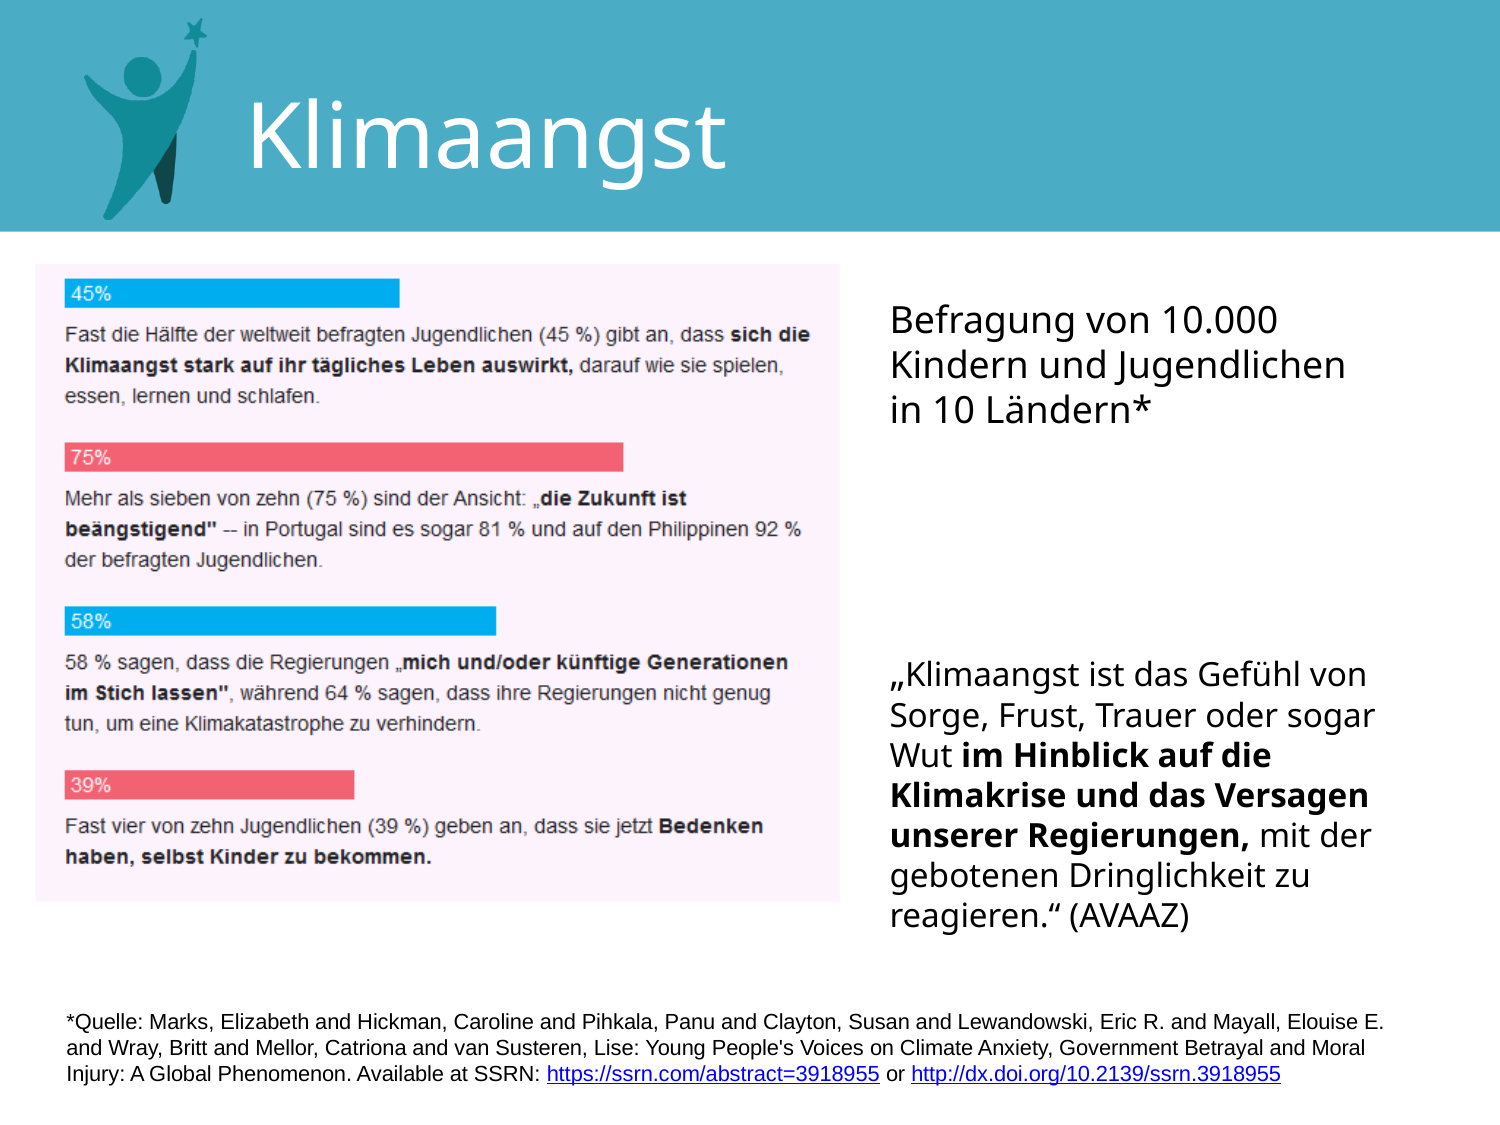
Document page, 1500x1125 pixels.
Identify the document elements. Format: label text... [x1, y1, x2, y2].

text_box *Quelle: Marks, Elizabeth and Hickman, Caroline and Pihkala, Panu and Clayton, Susan and Lewandowski, Eric R. and Mayall, Elouise E. and Wray, Britt and Mellor, Catriona and van Susteren, Lise: Young People's Voices on Climate Anxiety, Government Betrayal and Moral Injury: A Global Phenomenon. Available at SSRN: https://ssrn.com/abstract=3918955 or http://dx.doi.org/10.2139/ssrn.3918955 [51, 1000, 1443, 1094]
text_box „Klimaangst ist das Gefühl von Sorge, Frust, Trauer oder sogar Wut im Hinblick auf die Klimakrise und das Versagen unserer Regierungen, mit der gebotenen Dringlichkeit zu reagieren.“ (AVAAZ) [874, 641, 1471, 941]
picture [27, 264, 860, 905]
picture [84, 18, 207, 220]
text_box Befragung von 10.000 Kindern und Jugendlichen in 10 Ländern* [874, 288, 1386, 439]
title Klimaangst [230, 42, 1425, 221]
